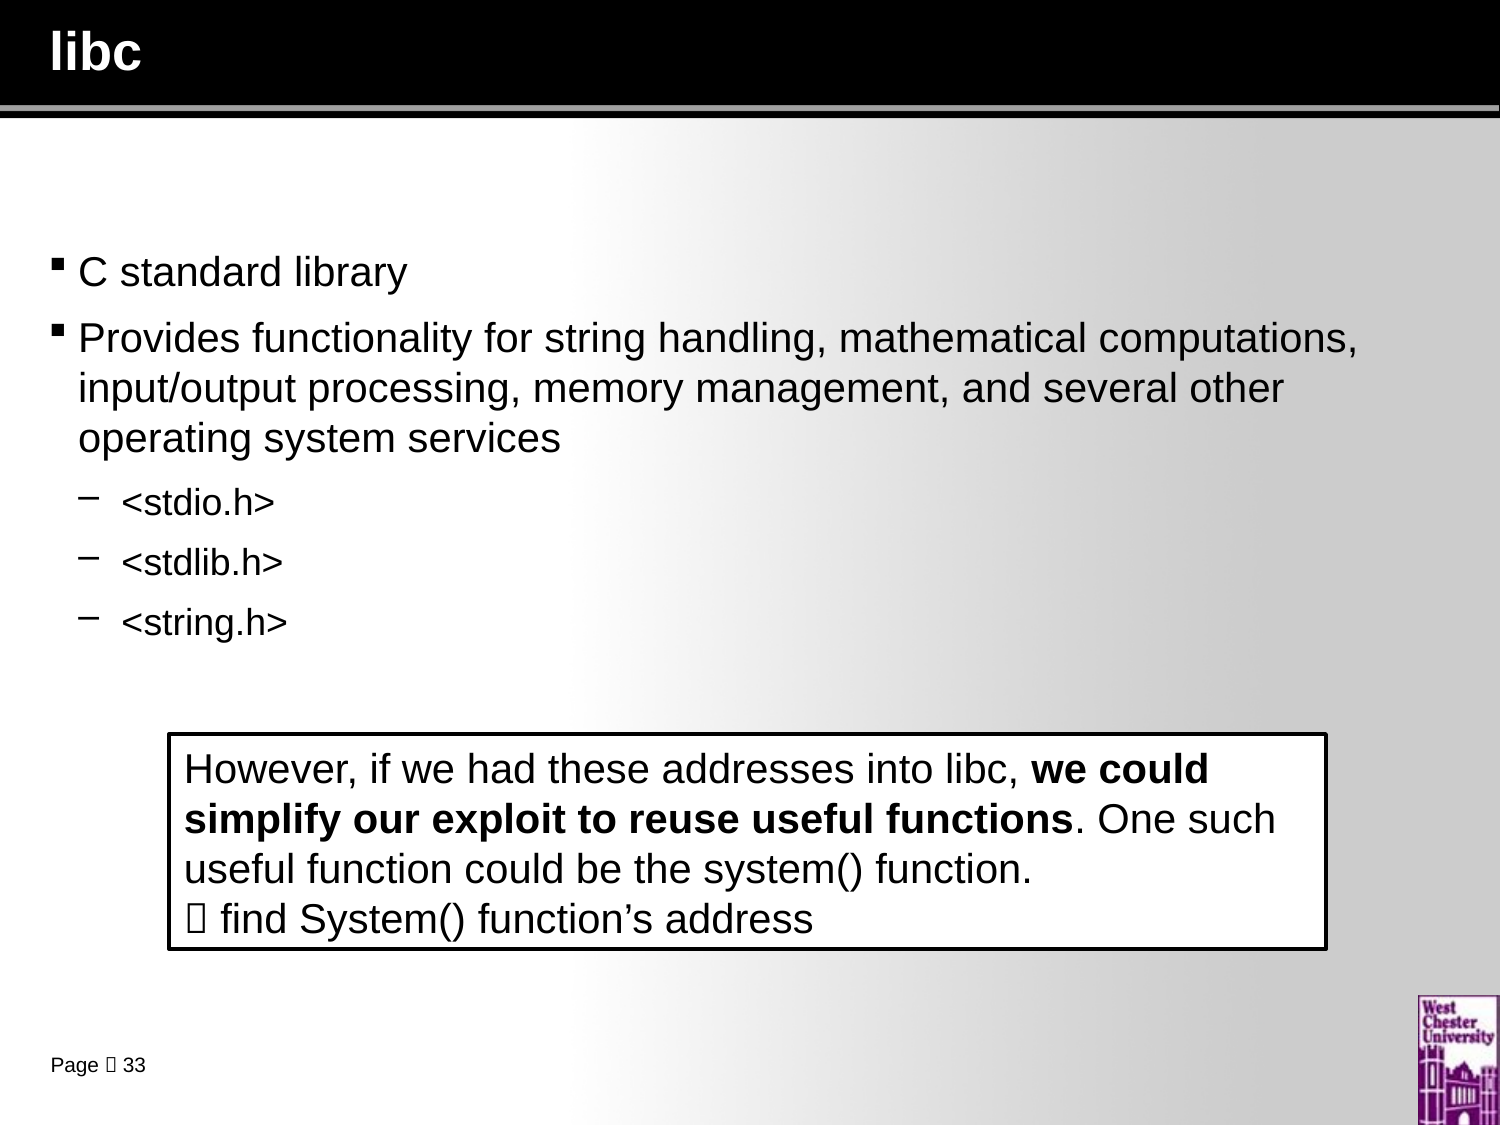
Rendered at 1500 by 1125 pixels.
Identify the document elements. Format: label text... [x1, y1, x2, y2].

list C standard library Provides functionality for string handling, mathematical computations, input/output processing, memory management, and several other operating system services <stdio.h> <stdlib.h> <string.h> [48, 244, 1447, 952]
title libc [49, 16, 1447, 123]
text_box However, if we had these addresses into libc, we could simplify our exploit to reuse useful functions. One such useful function could be the system() function.  find System() function’s address [167, 732, 1328, 951]
picture [0, 0, 1500, 1125]
